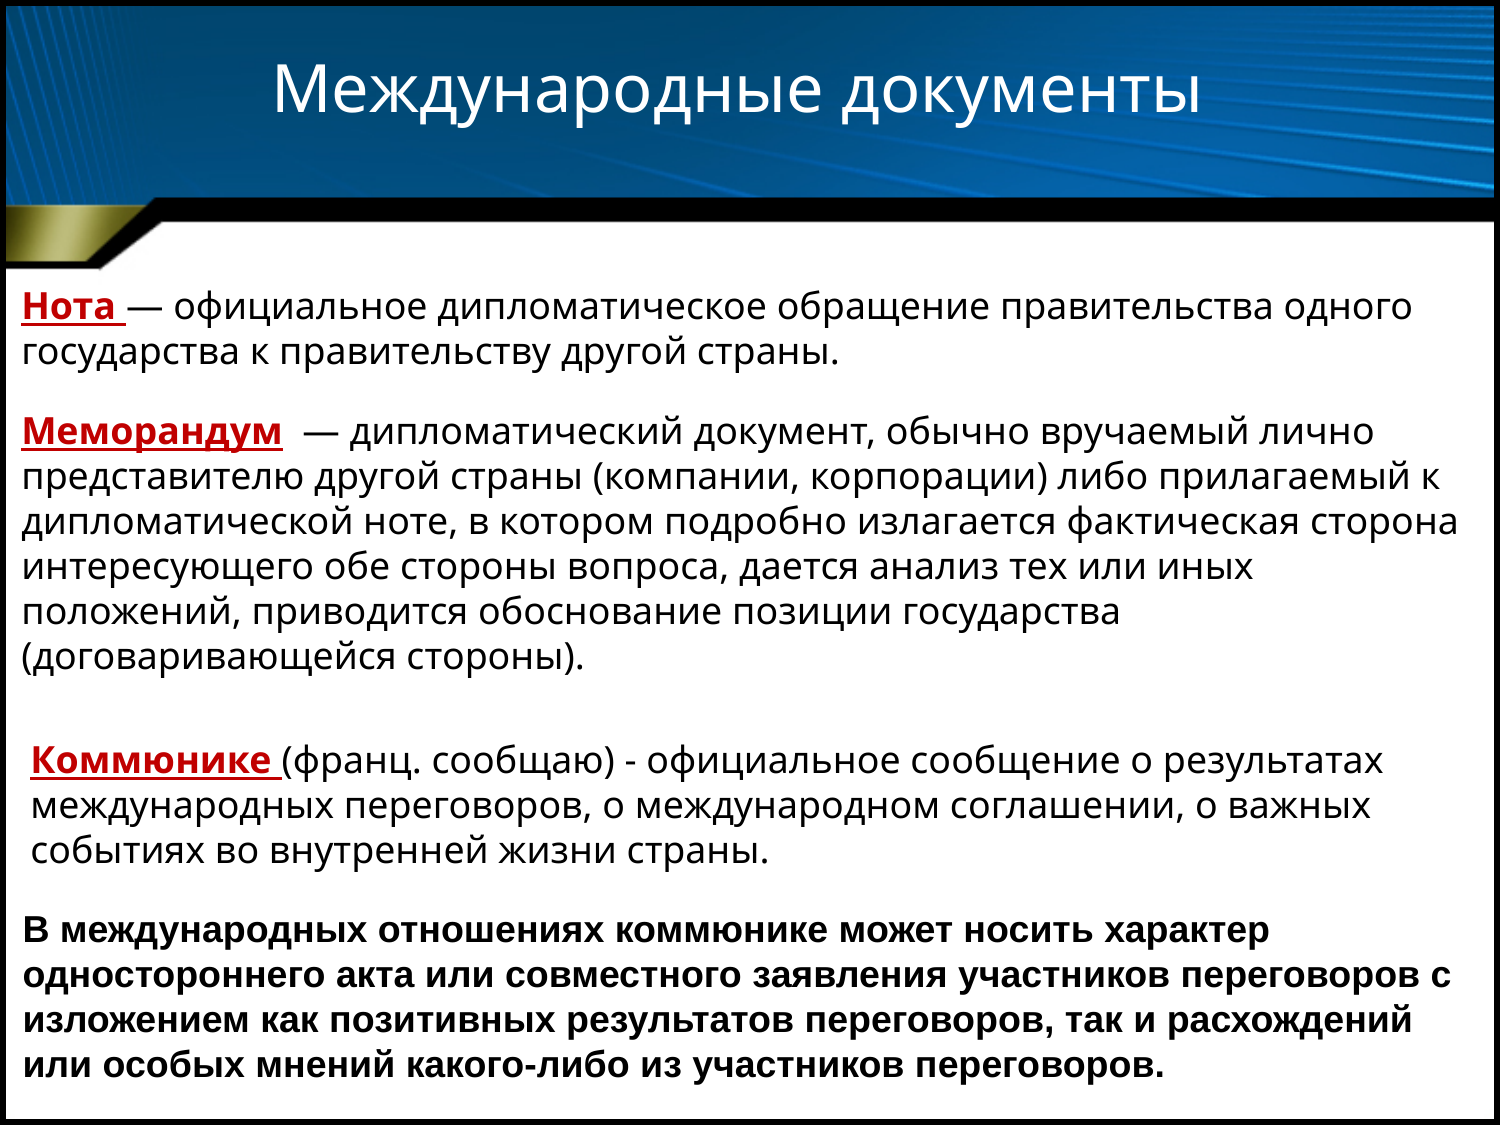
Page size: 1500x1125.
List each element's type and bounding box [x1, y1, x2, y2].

text_box [0, 0, 1500, 1125]
